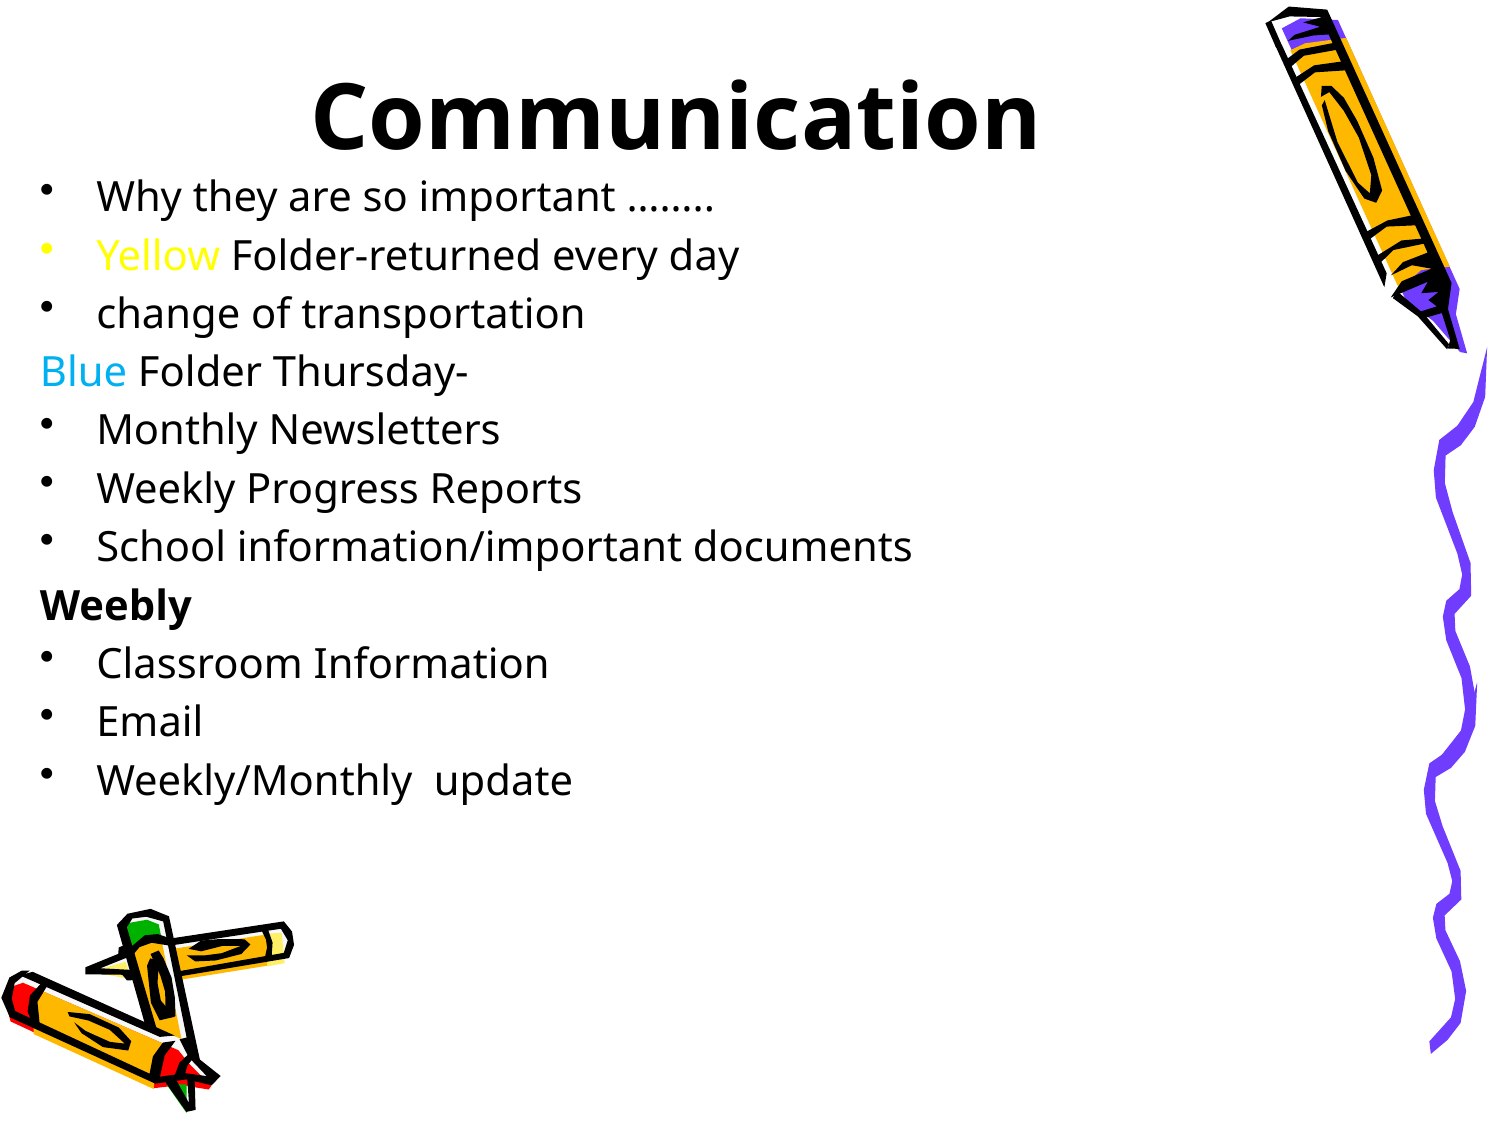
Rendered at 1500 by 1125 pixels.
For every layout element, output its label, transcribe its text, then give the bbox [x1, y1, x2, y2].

list Why they are so important …….. Yellow Folder-returned every day change of transportation Blue Folder Thursday- Monthly Newsletters Weekly Progress Reports School information/important documents Weebly Classroom Information Email Weekly/Monthly update [24, 162, 1376, 938]
title Communication [112, 24, 1240, 162]
